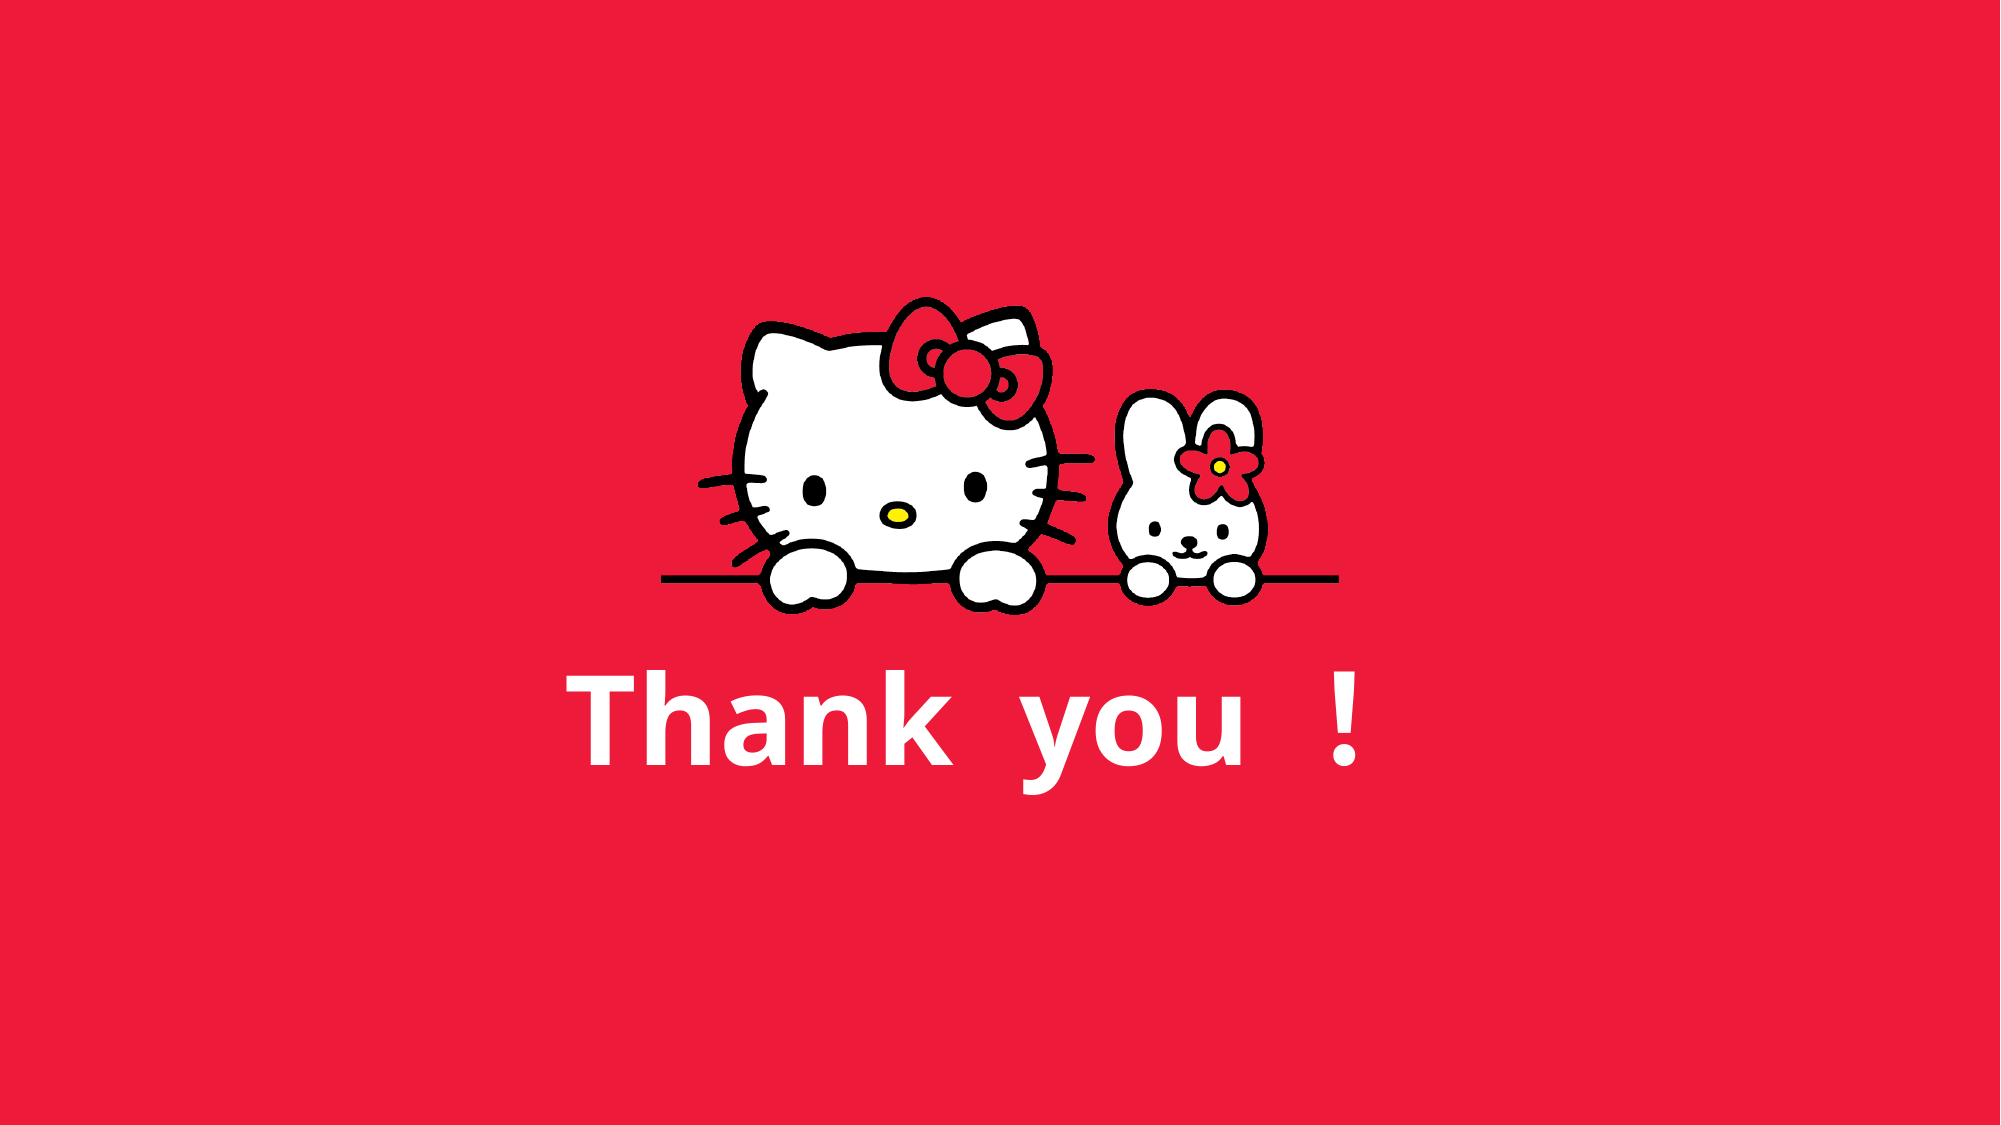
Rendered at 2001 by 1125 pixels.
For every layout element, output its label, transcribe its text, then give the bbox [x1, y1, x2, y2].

picture [661, 297, 1339, 615]
text_box Thank you ！ [529, 633, 1474, 799]
